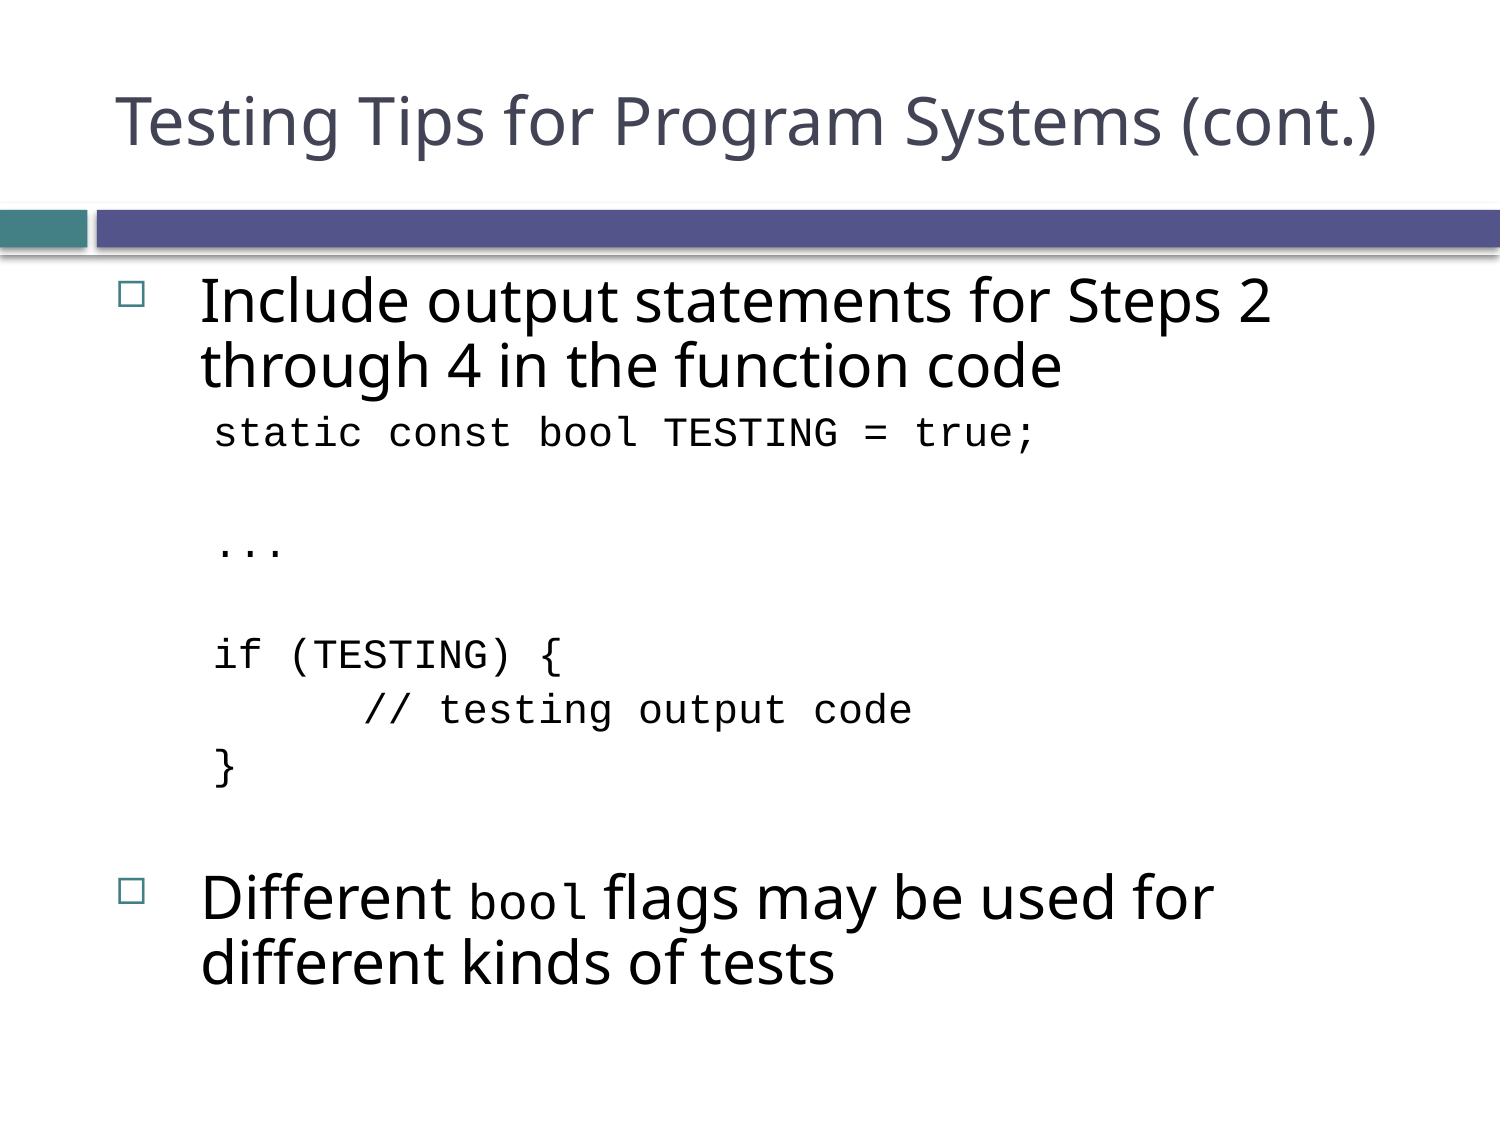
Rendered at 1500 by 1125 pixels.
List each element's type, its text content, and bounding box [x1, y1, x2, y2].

title Testing Tips for Program Systems (cont.) [100, 37, 1439, 201]
slide_number [0, 208, 88, 249]
list Include output statements for Steps 2 through 4 in the function code static const bool TESTING = true; ... if (TESTING) { // testing output code } Different bool flags may be used for different kinds of tests [100, 262, 1439, 1063]
